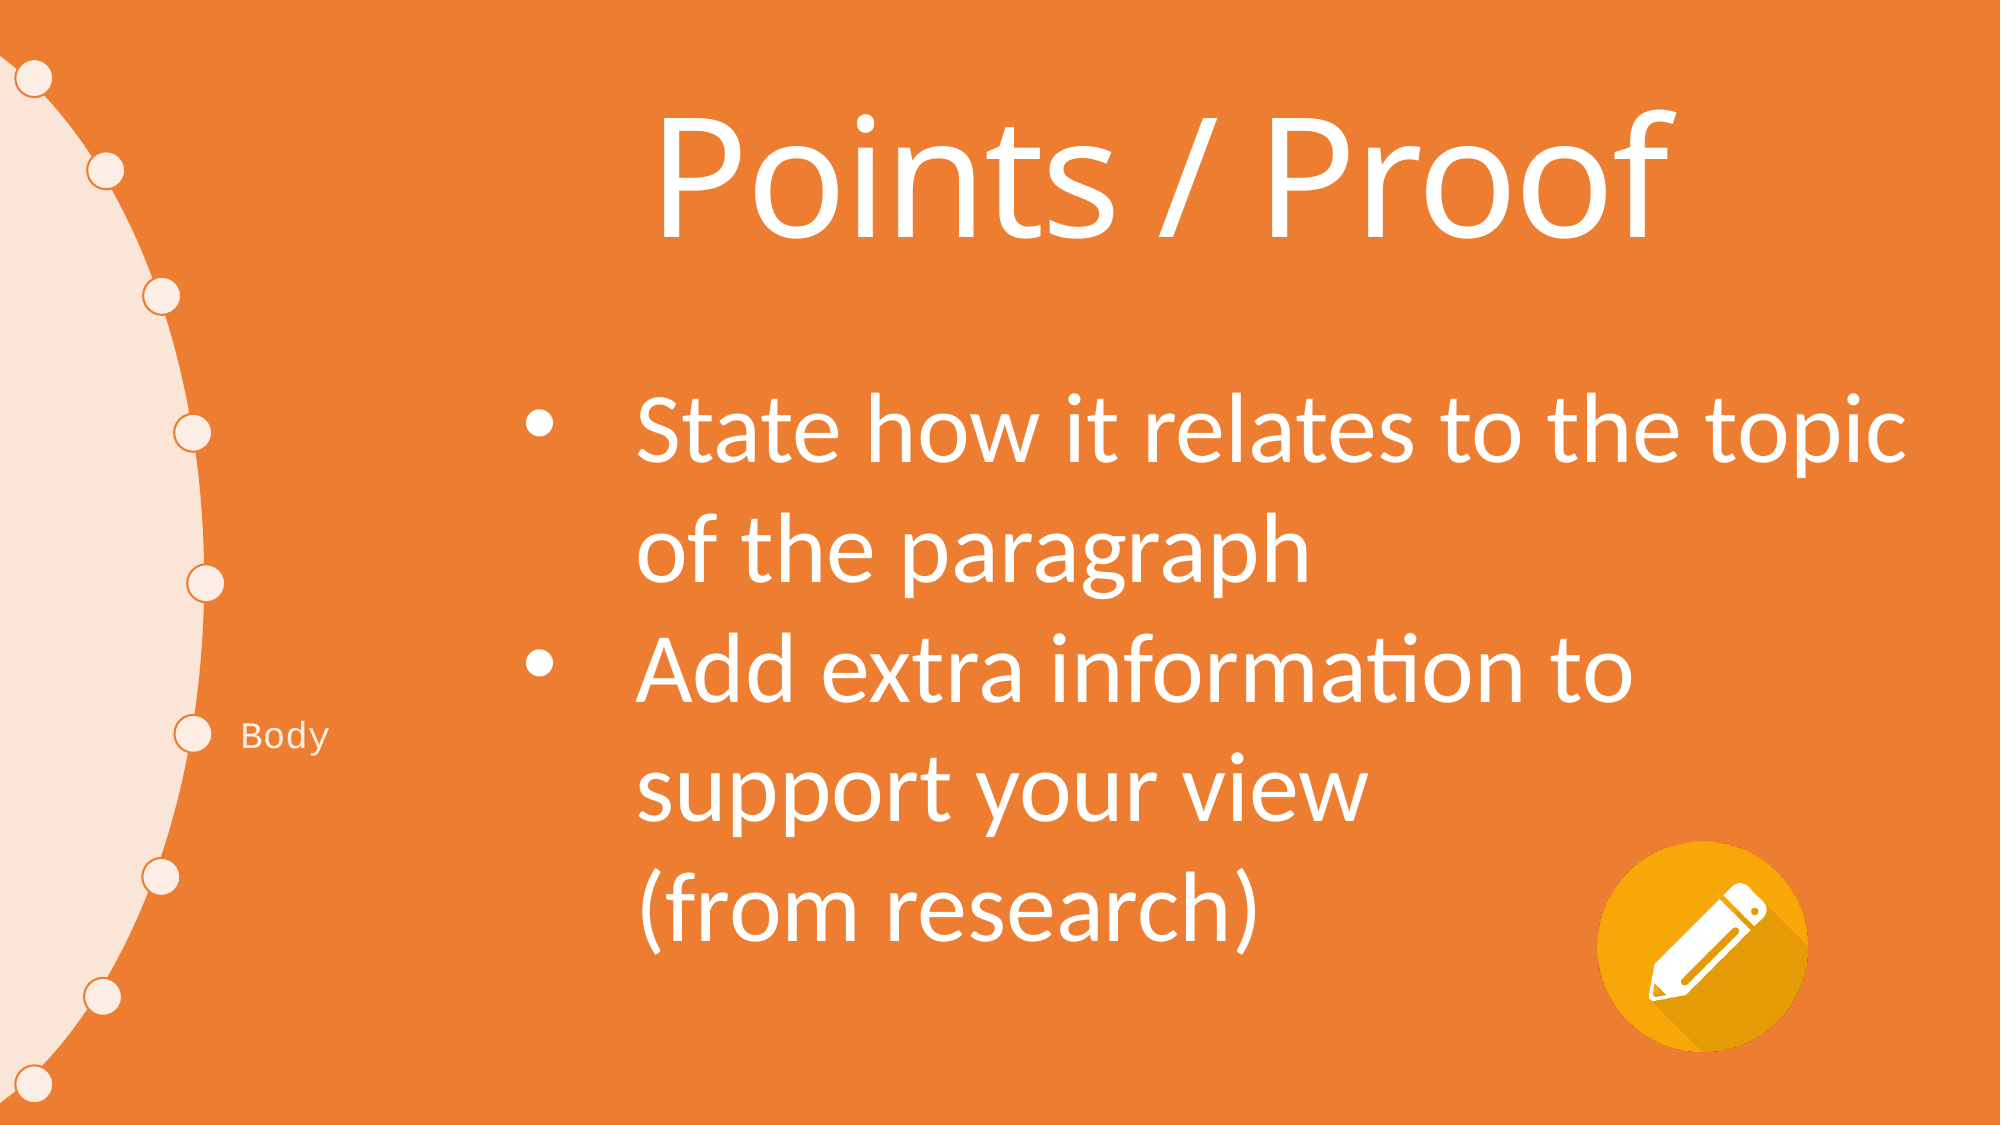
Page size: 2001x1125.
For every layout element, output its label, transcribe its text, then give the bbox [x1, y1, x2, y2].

text_box [14, 58, 55, 99]
text_box [173, 713, 214, 754]
text_box State how it relates to the topic of the paragraph Add extra information to support your view (from research) [507, 354, 1950, 1090]
text_box [186, 563, 227, 604]
text_box [14, 1064, 55, 1105]
text_box [142, 275, 183, 316]
text_box Points / Proof [633, 62, 1685, 278]
text_box [141, 856, 182, 897]
text_box [0, 53, 207, 1106]
text_box [86, 150, 127, 191]
text_box [173, 412, 214, 453]
text_box Body [225, 703, 346, 764]
text_box [82, 976, 124, 1017]
picture [1597, 841, 1808, 1052]
